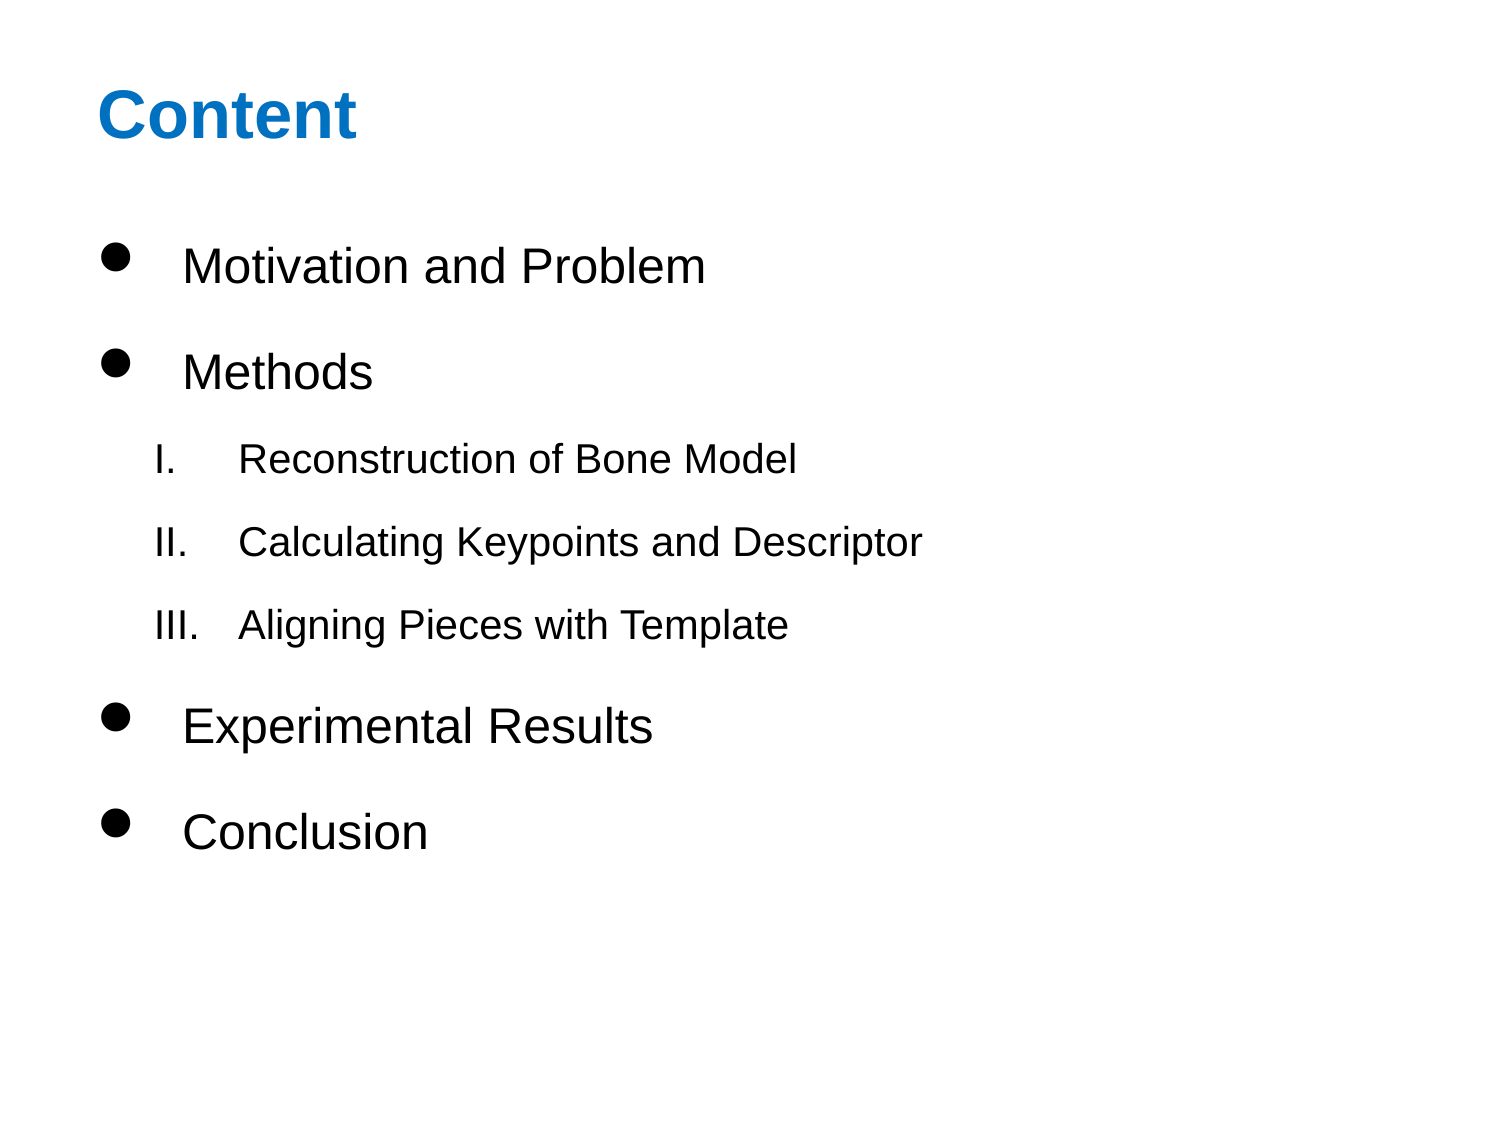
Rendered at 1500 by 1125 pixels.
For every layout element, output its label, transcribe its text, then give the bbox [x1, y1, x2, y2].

title Content [82, 59, 1418, 173]
list Motivation and Problem Methods Reconstruction of Bone Model Calculating Keypoints and Descriptor Aligning Pieces with Template Experimental Results Conclusion [82, 196, 1418, 1017]
